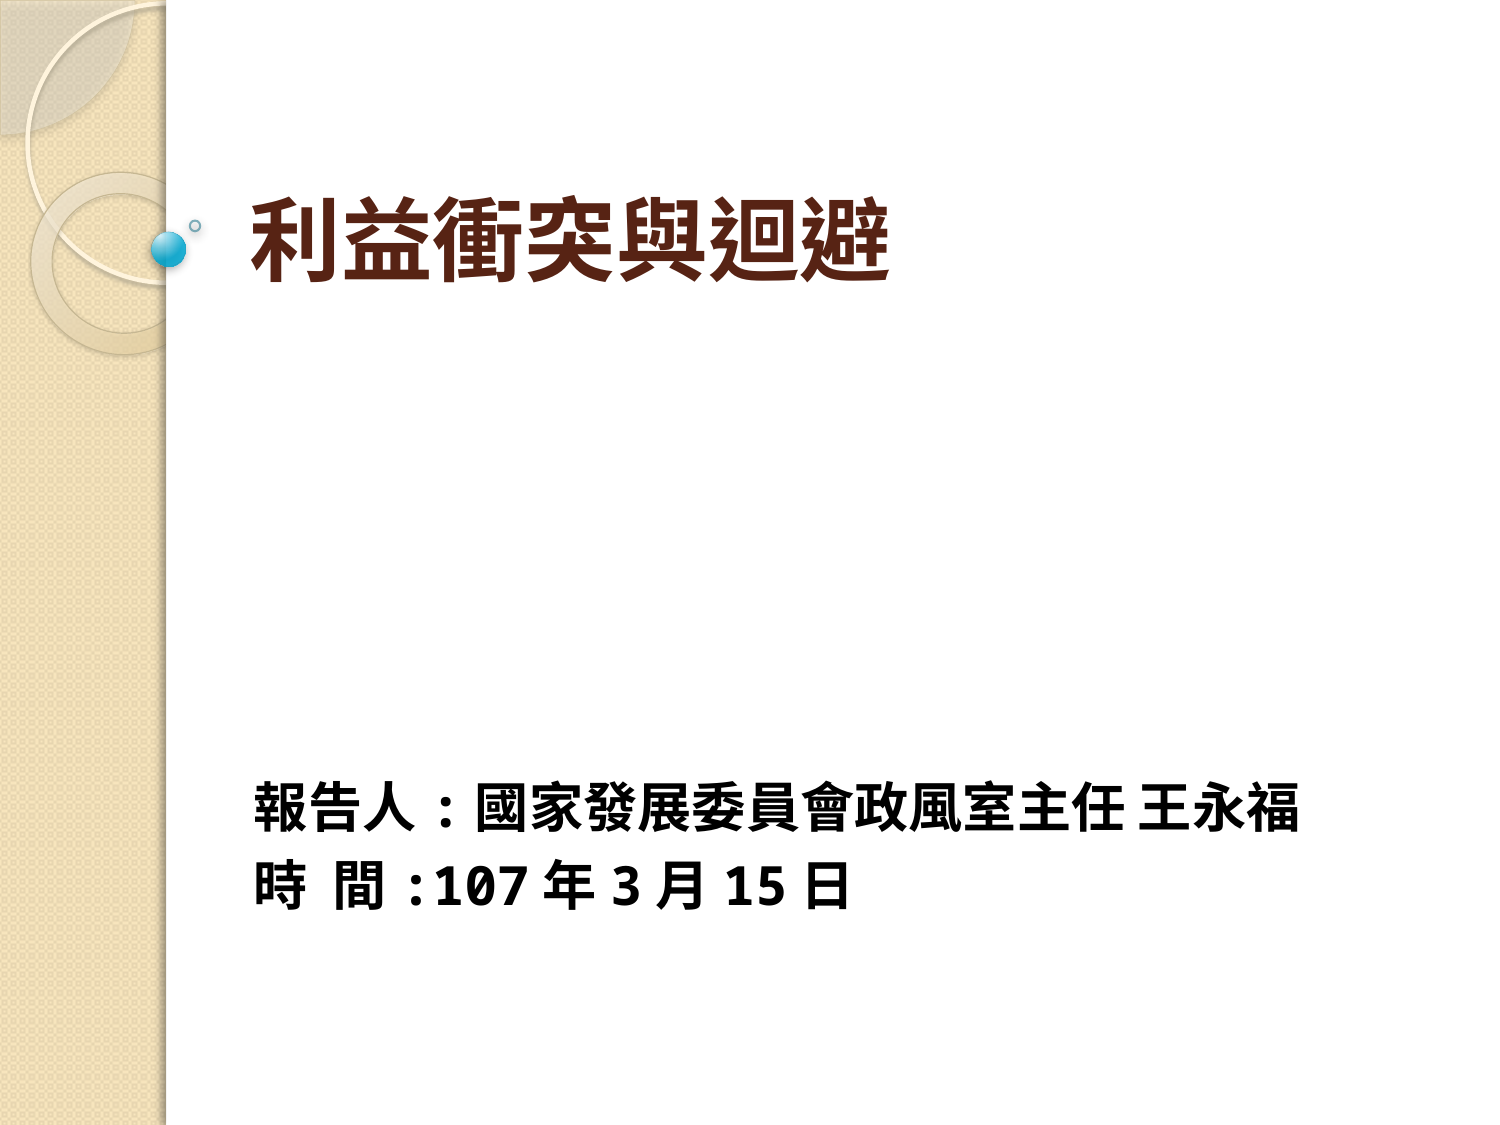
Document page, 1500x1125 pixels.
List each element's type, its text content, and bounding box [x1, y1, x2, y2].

title 利益衝突與迴避 [234, 137, 1450, 301]
subtitle 報告人:國家發展委員會政風室主任 王永福 時 間:107年3月15日 [234, 773, 1450, 1062]
